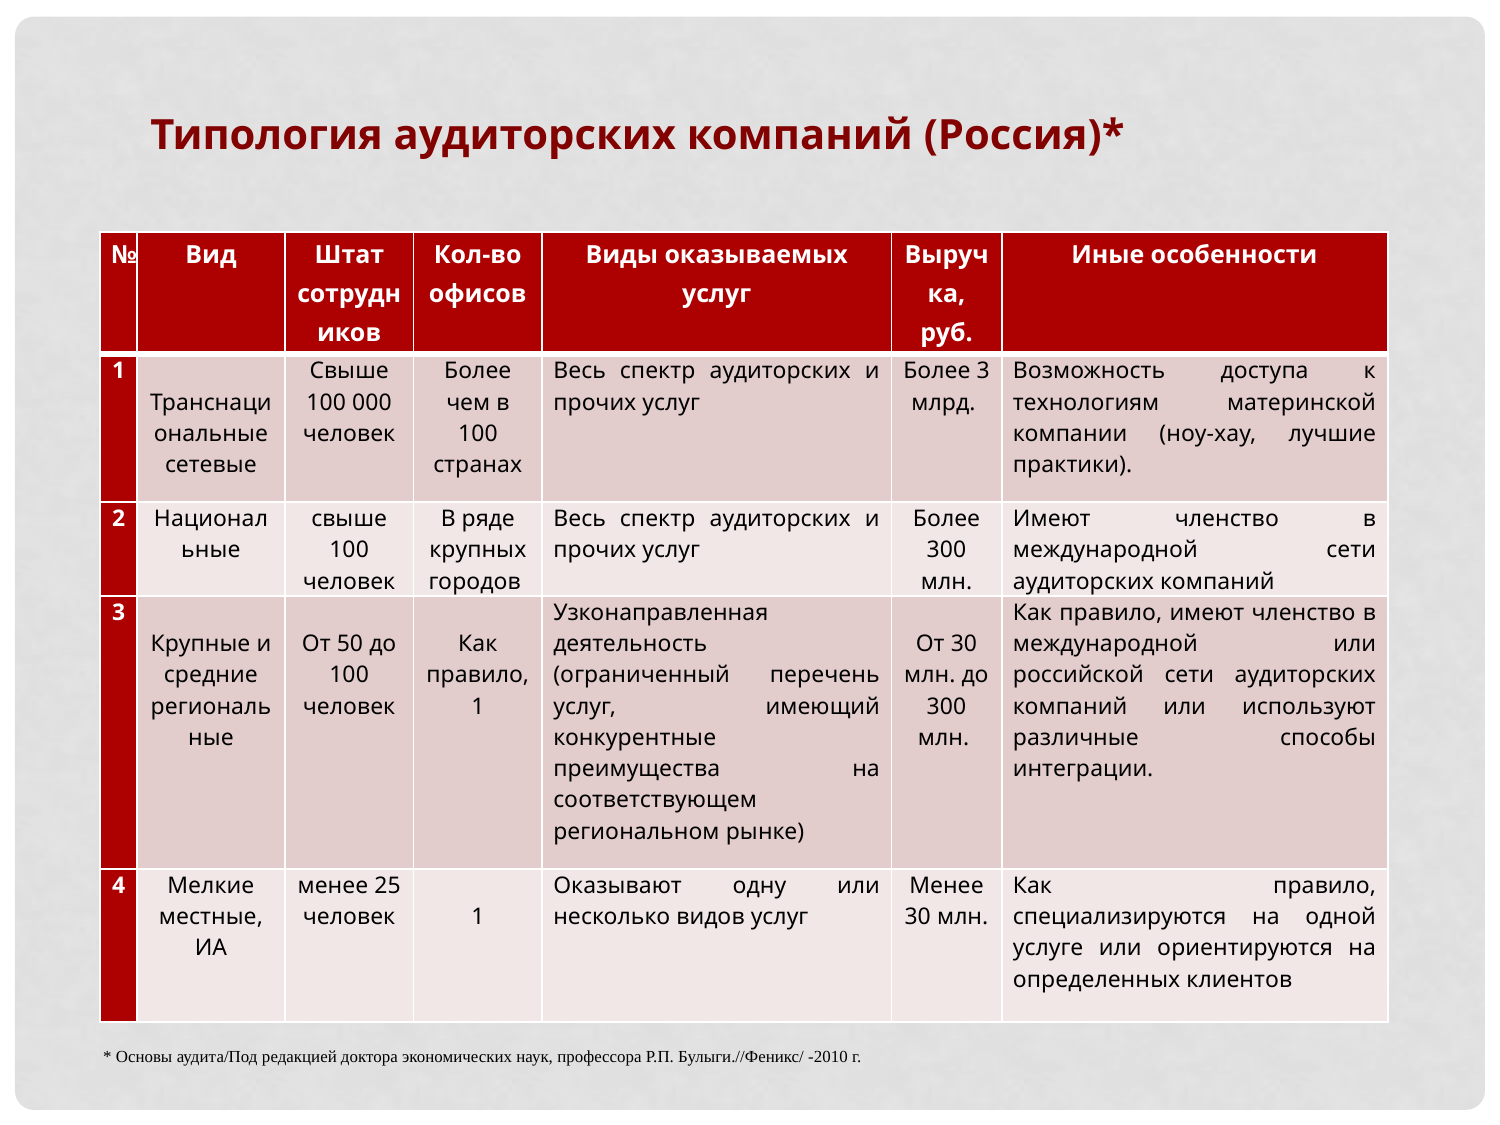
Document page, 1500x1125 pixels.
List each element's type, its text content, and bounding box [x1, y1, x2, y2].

table_cell В ряде крупных городов [414, 503, 541, 595]
table_cell Более 300 млн. [892, 503, 1001, 595]
table_cell 2 [101, 503, 136, 595]
table_cell Транснациональные сетевые [138, 357, 284, 501]
table_cell Национальные [138, 503, 284, 595]
table_header Кол-во офисов [414, 233, 541, 351]
table_cell 3 [101, 597, 136, 868]
table_cell 1 [414, 870, 541, 1021]
table_cell свыше 100 человек [286, 503, 413, 595]
table_header Вид [138, 233, 284, 351]
table_header № [101, 233, 136, 351]
table_cell Мелкие местные, ИА [138, 870, 284, 1021]
table_cell Крупные и средние региональные [138, 597, 284, 868]
table_cell Весь спектр аудиторских и прочих услуг [543, 503, 891, 595]
table_cell Менее 30 млн. [892, 870, 1001, 1021]
table_cell От 30 млн. до 300 млн. [892, 597, 1001, 868]
table_cell Имеют членство в международной сети аудиторских компаний [1003, 503, 1387, 595]
text_box * Основы аудита/Под редакцией доктора экономических наук, профессора Р.П. Булыги.//Феникс/ -2010 г. [88, 1034, 1388, 1085]
table_cell 4 [101, 870, 136, 1021]
table_cell Как правило, 1 [414, 597, 541, 868]
text_box Типология аудиторских компаний (Россия)* [76, 89, 1427, 208]
table_cell Более 3 млрд. [892, 357, 1001, 501]
table_cell Свыше 100 000 человек [286, 357, 413, 501]
table_cell Более чем в 100 странах [414, 357, 541, 501]
table_header Иные особенности [1003, 233, 1387, 351]
table_header Штат сотрудников [286, 233, 413, 351]
table_header Выручка, руб. [892, 233, 1001, 351]
table_header Виды оказываемых услуг [543, 233, 891, 351]
table_cell Как правило, специализируются на одной услуге или ориентируются на определенных клиентов [1003, 870, 1387, 1021]
table_cell Оказывают одну или несколько видов услуг [543, 870, 891, 1021]
table_cell менее 25 человек [286, 870, 413, 1021]
table_cell Весь спектр аудиторских и прочих услуг [543, 357, 891, 501]
table_cell Как правило, имеют членство в международной или российской сети аудиторских компаний или используют различные способы интеграции. [1003, 597, 1387, 868]
table_cell От 50 до 100 человек [286, 597, 413, 868]
table_cell 1 [101, 357, 136, 501]
table_cell Узконаправленная деятельность (ограниченный перечень услуг, имеющий конкурентные преимущества на соответствующем региональном рынке) [543, 597, 891, 868]
table_cell Возможность доступа к технологиям материнской компании (ноу-хау, лучшие практики). [1003, 357, 1387, 501]
